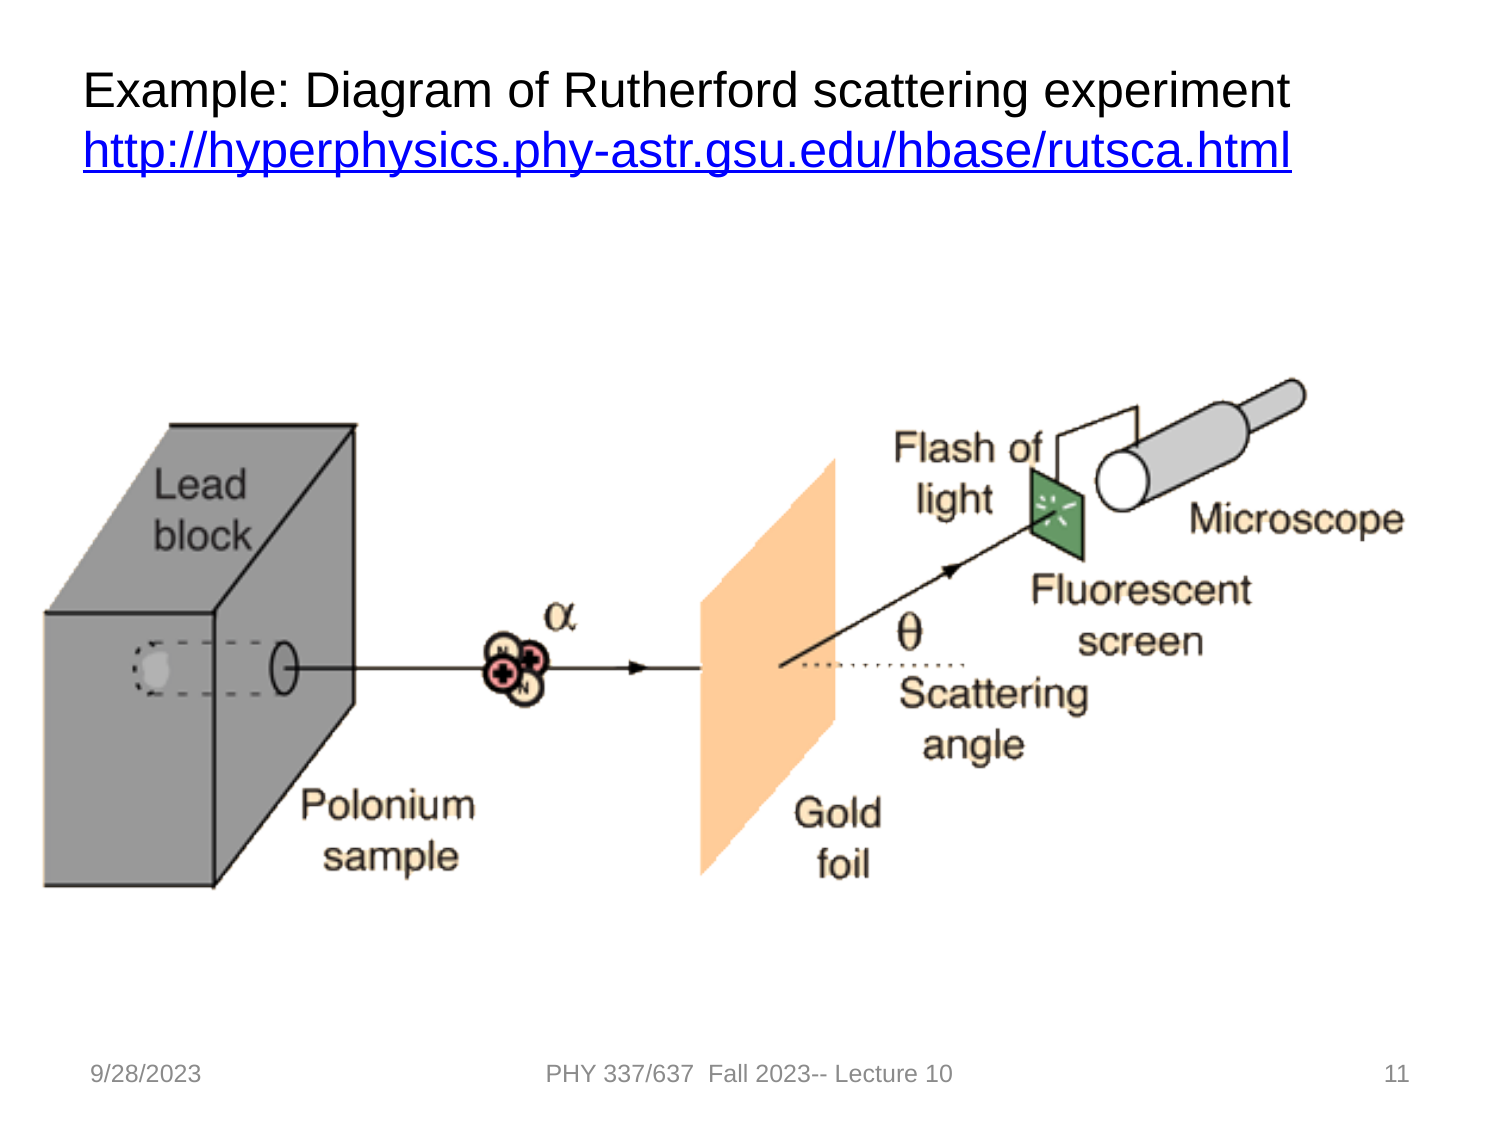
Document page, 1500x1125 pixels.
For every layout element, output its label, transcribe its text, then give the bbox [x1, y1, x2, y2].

slide_number 11 [1074, 1042, 1425, 1103]
picture [0, 337, 1426, 922]
text_box Example: Diagram of Rutherford scattering experiment http://hyperphysics.phy-astr.gsu.edu/hbase/rutsca.html [67, 49, 1343, 185]
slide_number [75, 1042, 425, 1103]
footer PHY 337/637 Fall 2023-- Lecture 10 [512, 1042, 988, 1103]
